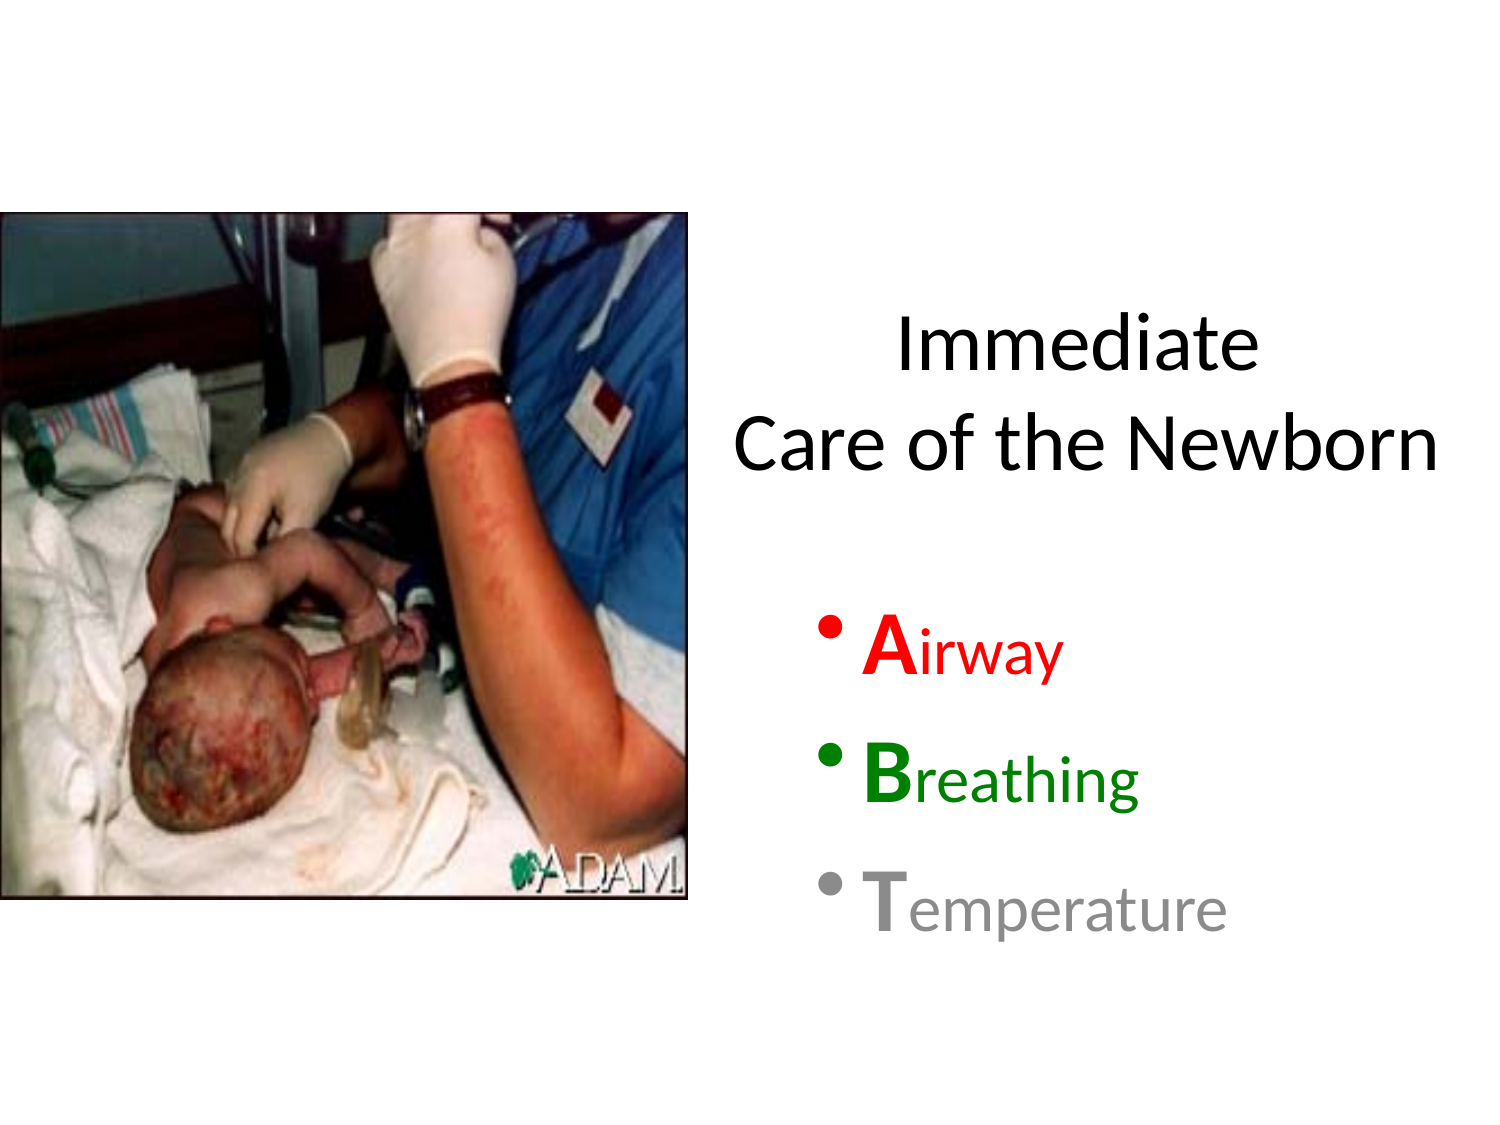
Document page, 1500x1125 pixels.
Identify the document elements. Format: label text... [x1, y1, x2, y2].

title Immediate Care of the Newborn [699, 212, 1475, 563]
picture [0, 212, 688, 901]
subtitle Airway Breathing Temperature [800, 575, 1325, 975]
